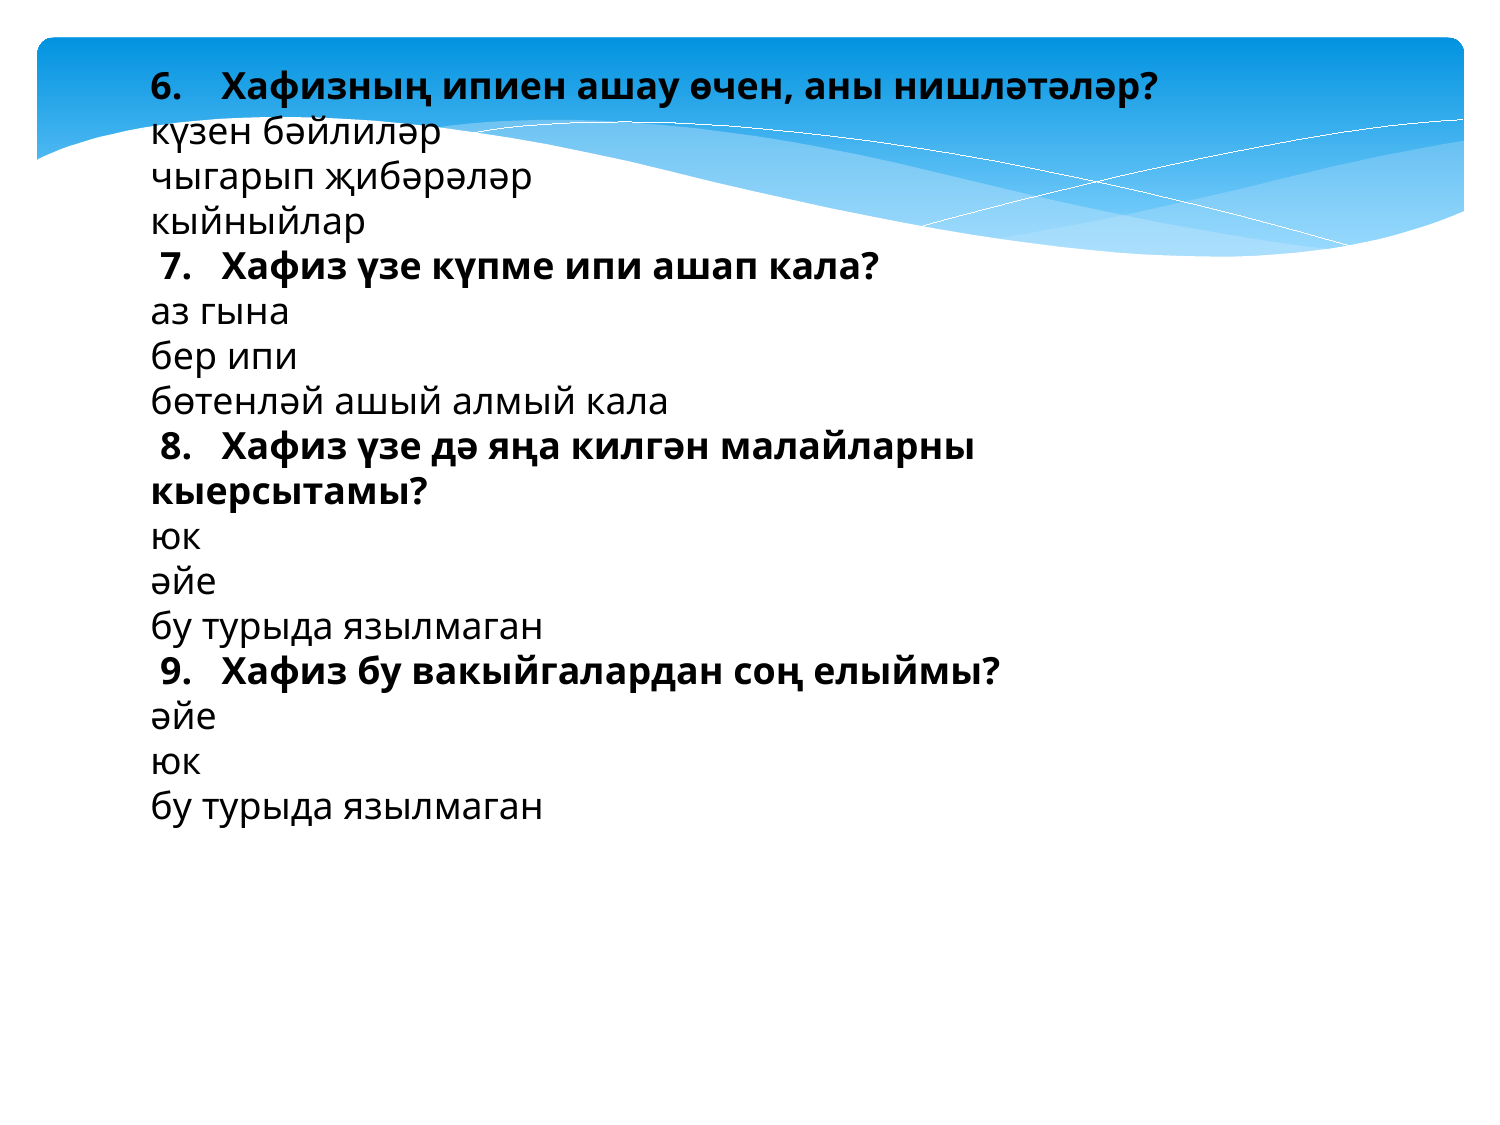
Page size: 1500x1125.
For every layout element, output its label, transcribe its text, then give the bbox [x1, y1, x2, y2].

text_box 6. Хафизның ипиен ашау өчен, аны нишләтәләр? күзен бәйлиләр чыгарып җибәрәләр кыйныйлар 7. Хафиз үзе күпме ипи ашап кала? аз гына бер ипи бөтенләй ашый алмый кала 8. Хафиз үзе дә яңа килгән малайларны кыерсытамы? юк әйе бу турыда язылмаган 9. Хафиз бу вакыйгалардан соң елыймы? әйе юк бу турыда язылмаган [135, 54, 1235, 880]
